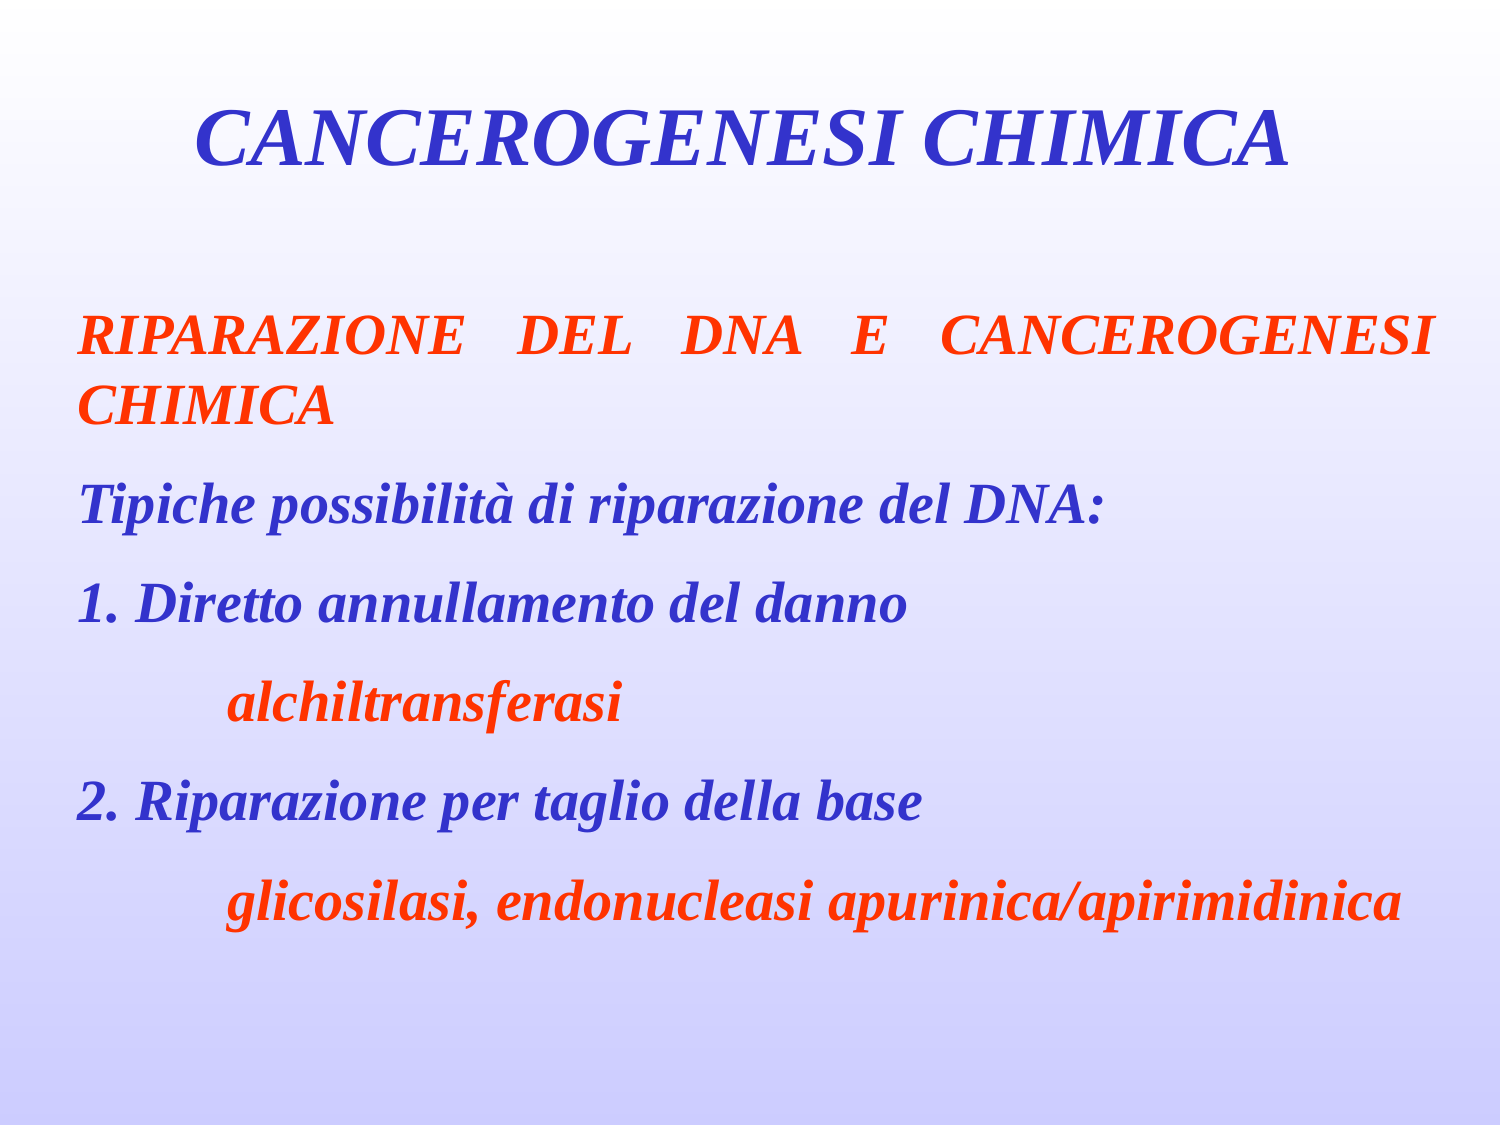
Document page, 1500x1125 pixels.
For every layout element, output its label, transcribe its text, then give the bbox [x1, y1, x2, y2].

text_box CANCEROGENESI CHIMICA [174, 75, 1313, 190]
text_box RIPARAZIONE DEL DNA E CANCEROGENESI CHIMICA Tipiche possibilità di riparazione del DNA: 1. Diretto annullamento del danno alchiltransferasi 2. Riparazione per taglio della base glicosilasi, endonucleasi apurinica/apirimidinica [62, 288, 1450, 1039]
